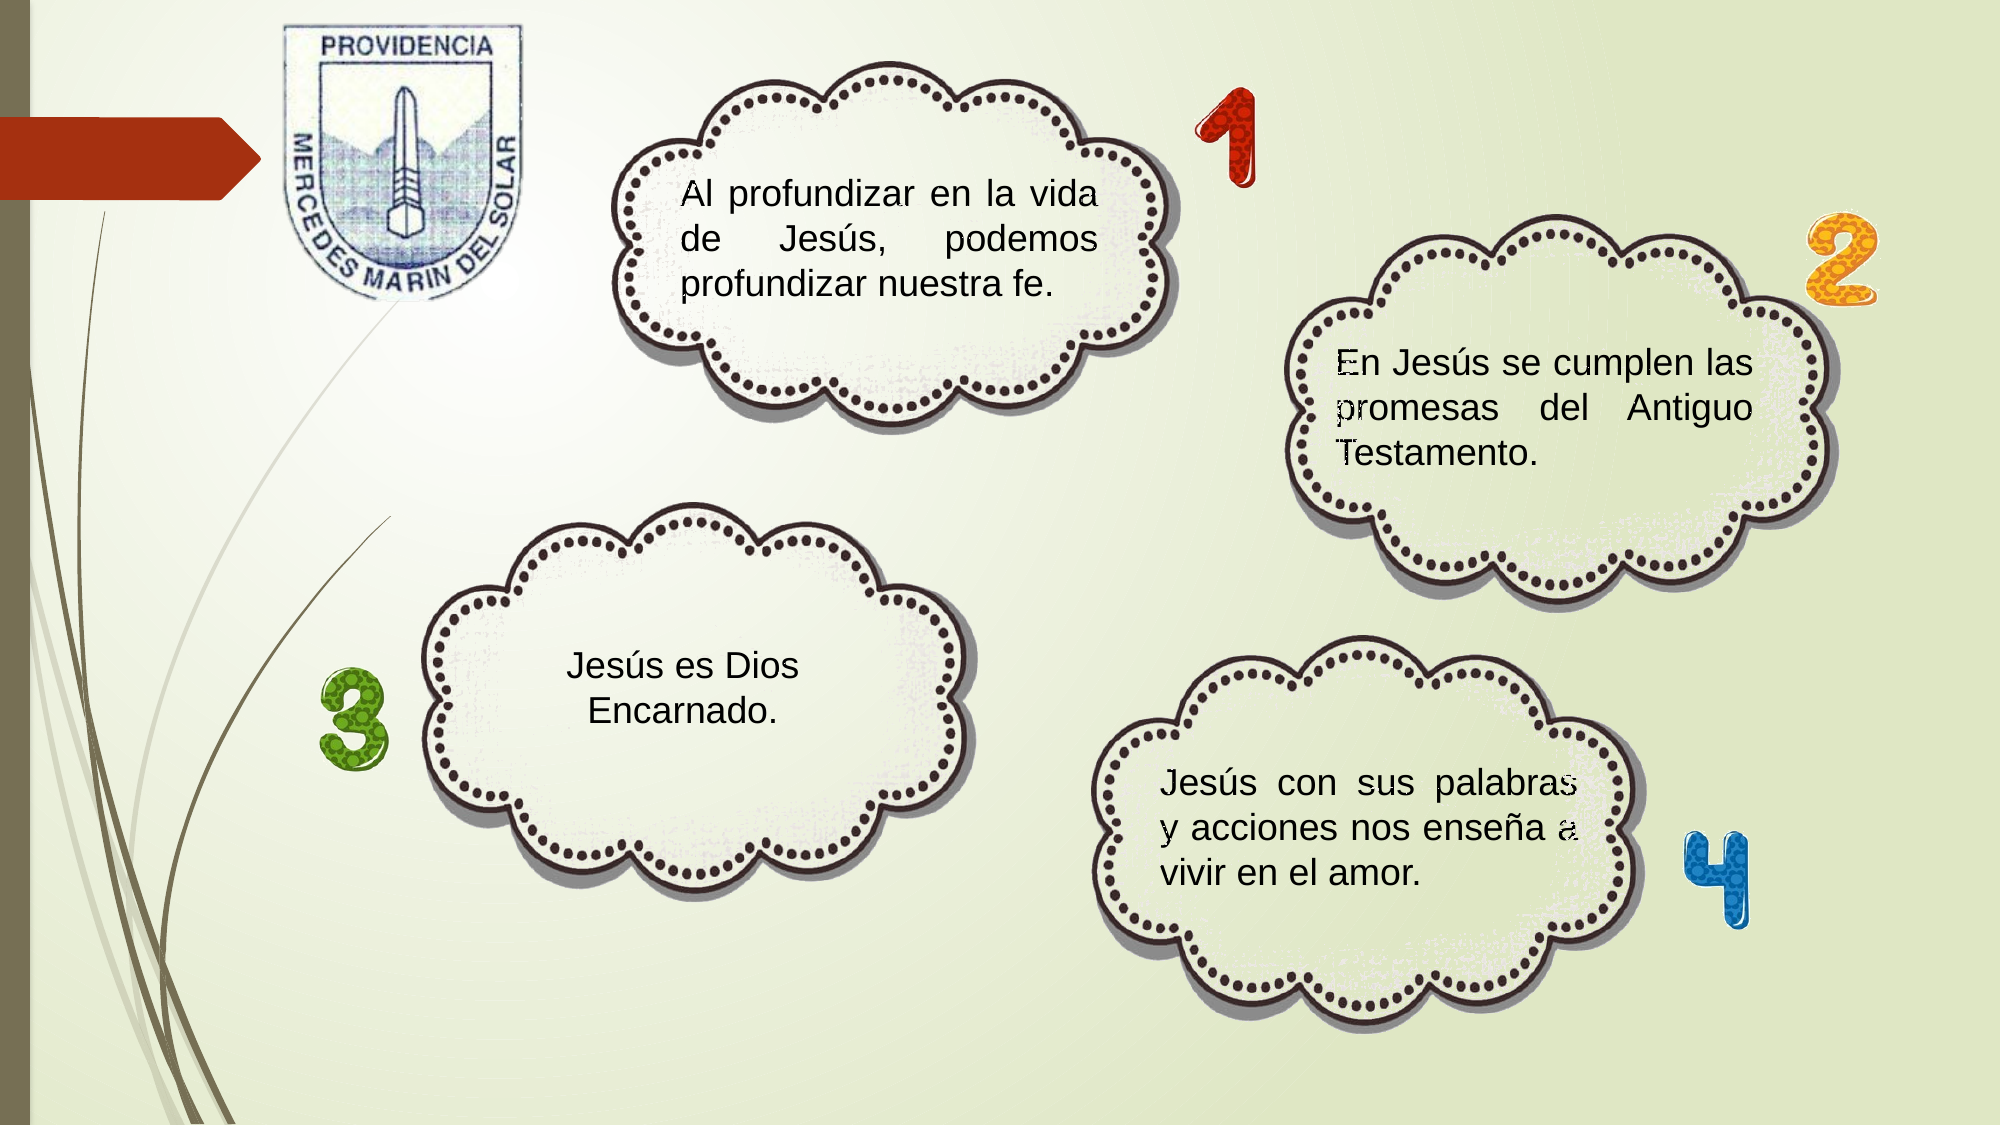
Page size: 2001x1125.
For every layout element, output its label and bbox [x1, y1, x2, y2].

picture [307, 656, 399, 784]
picture [611, 60, 1285, 436]
picture [1090, 634, 1648, 1035]
picture [421, 502, 978, 903]
picture [1672, 821, 1769, 946]
picture [270, 18, 527, 305]
picture [1284, 196, 1898, 615]
